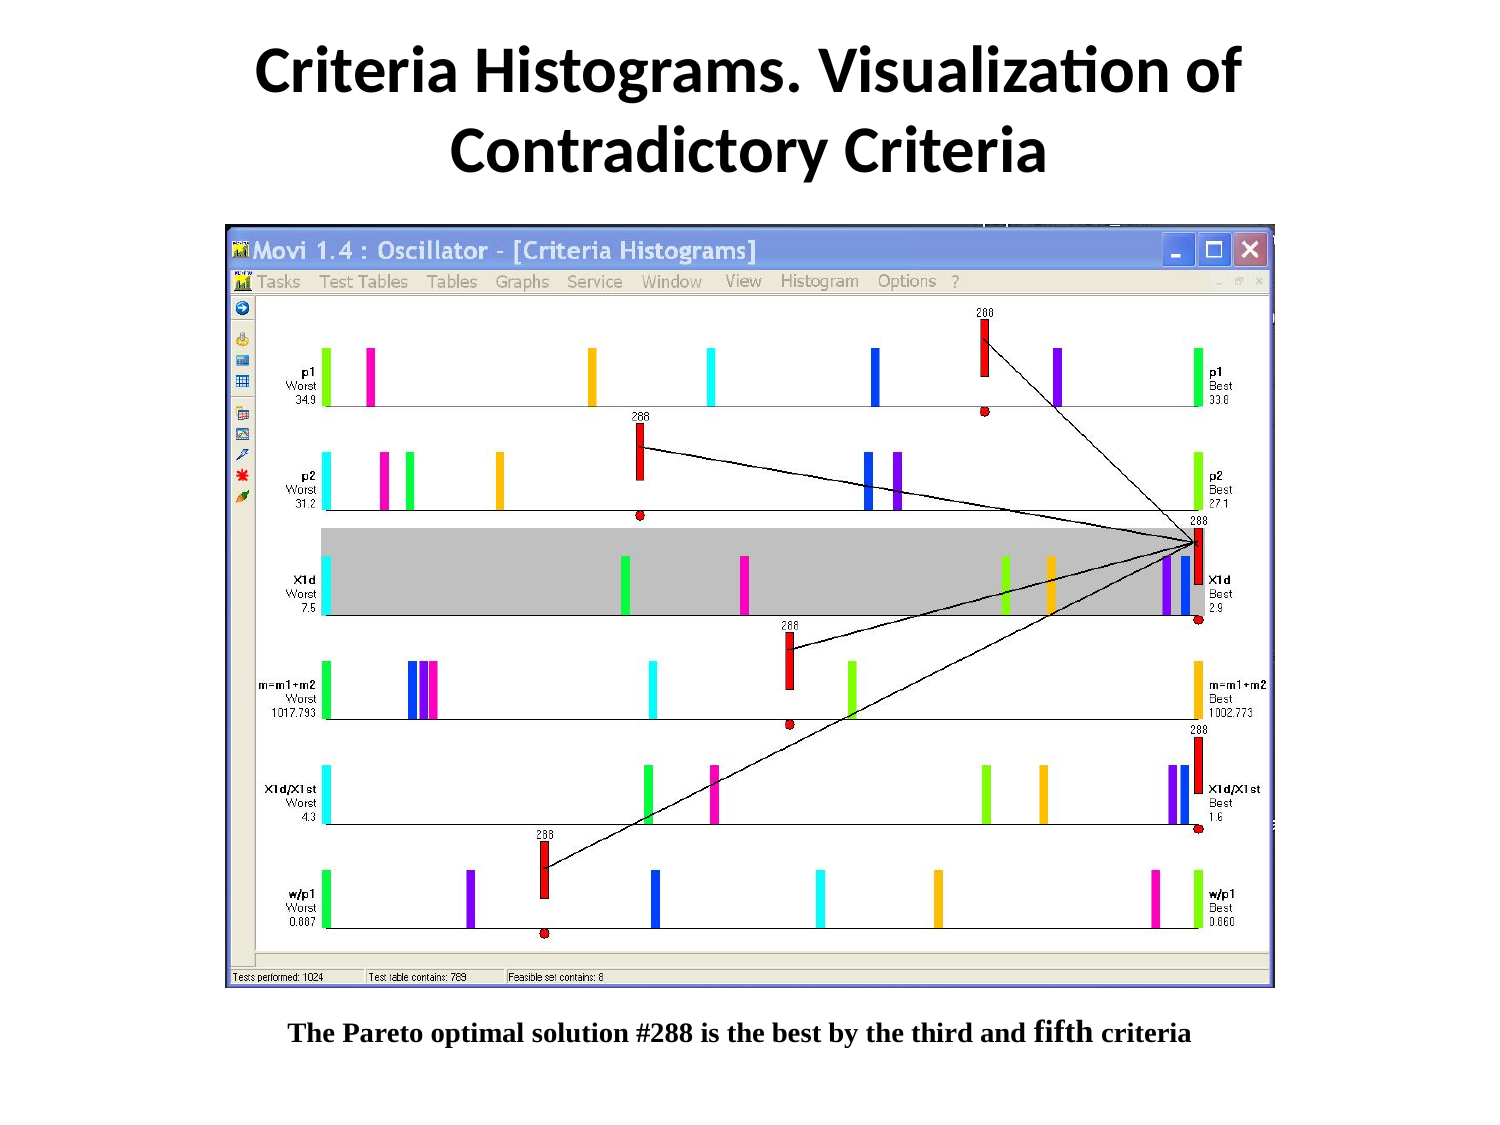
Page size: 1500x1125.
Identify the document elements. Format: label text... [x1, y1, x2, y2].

title Criteria Histograms. Visualization of Contradictory Criteria [75, 12, 1425, 200]
picture [224, 224, 1276, 988]
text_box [260, 1012, 1220, 1051]
